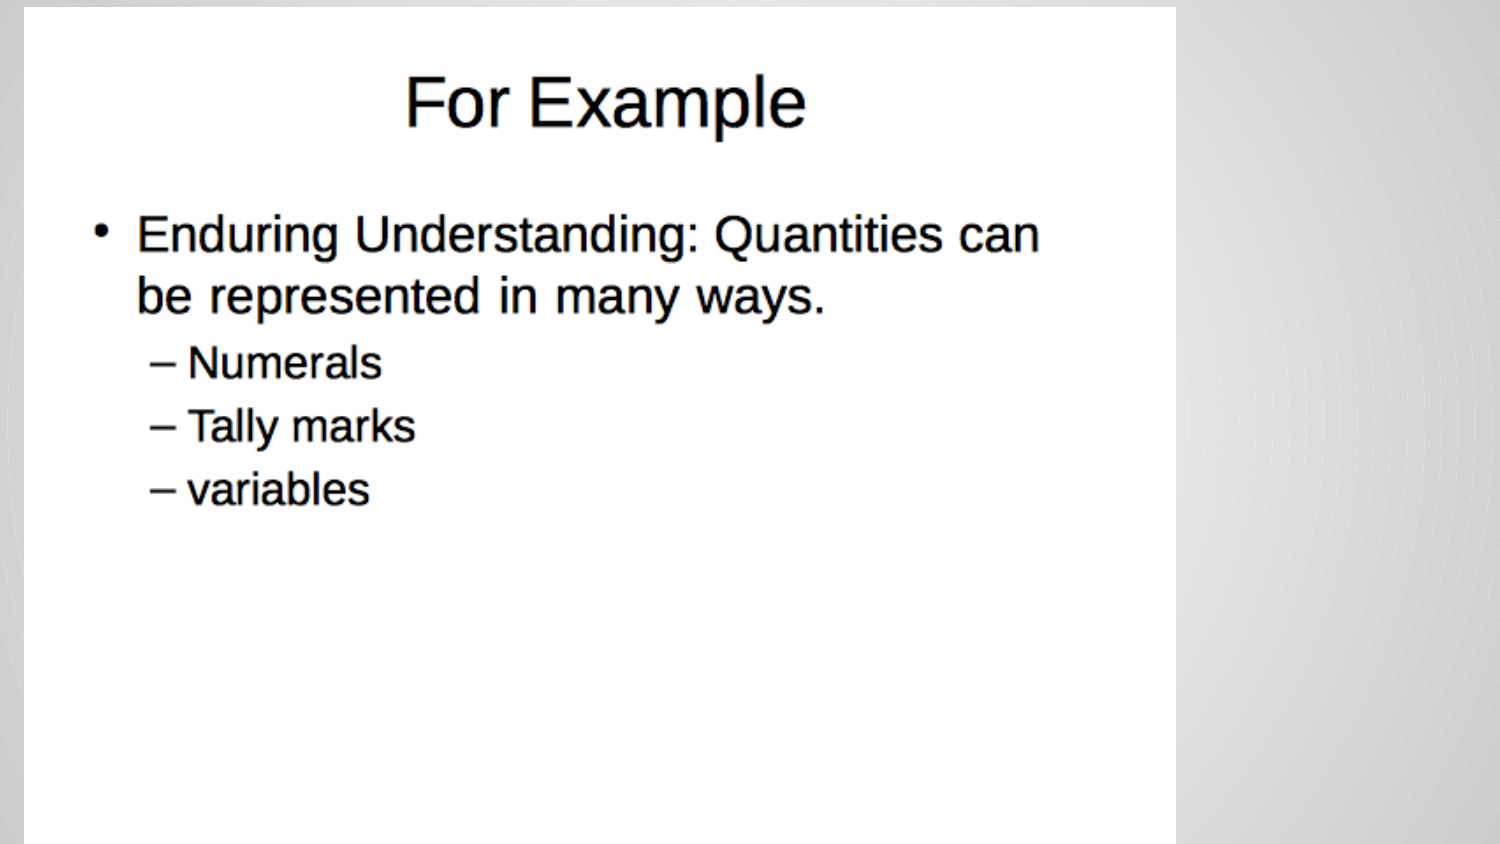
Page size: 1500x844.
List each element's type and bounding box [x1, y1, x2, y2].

picture [24, 6, 1176, 844]
